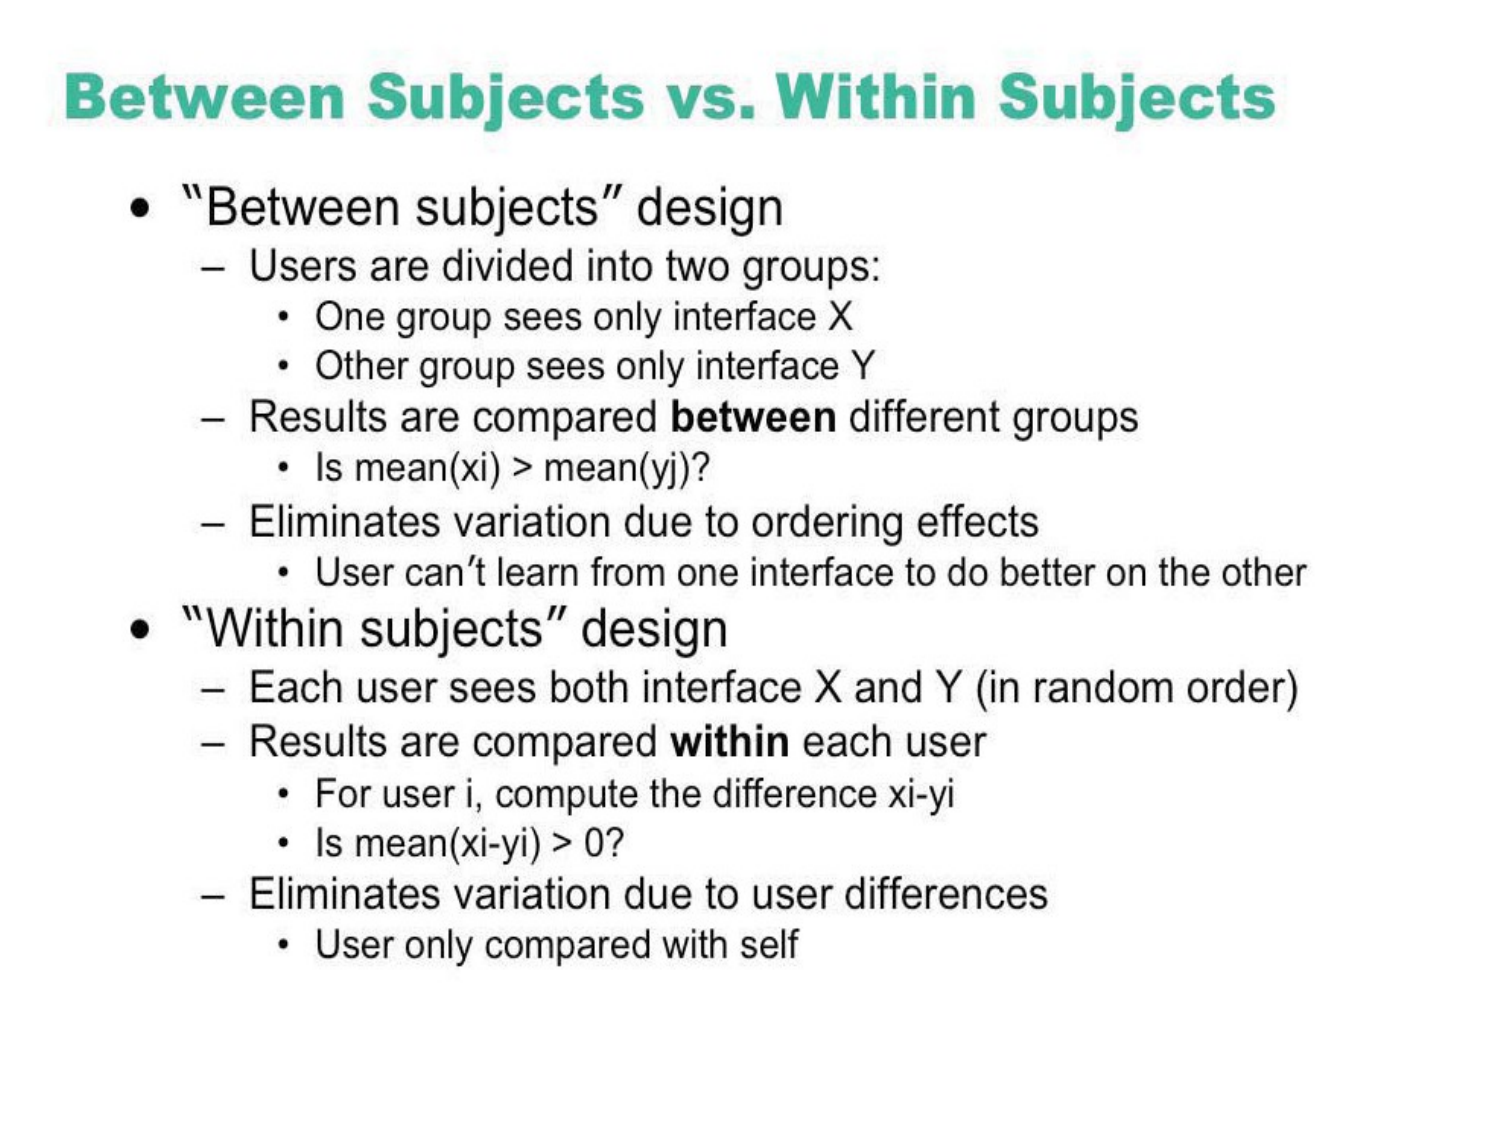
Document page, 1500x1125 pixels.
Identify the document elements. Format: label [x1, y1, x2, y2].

text_box [0, 0, 1500, 1124]
